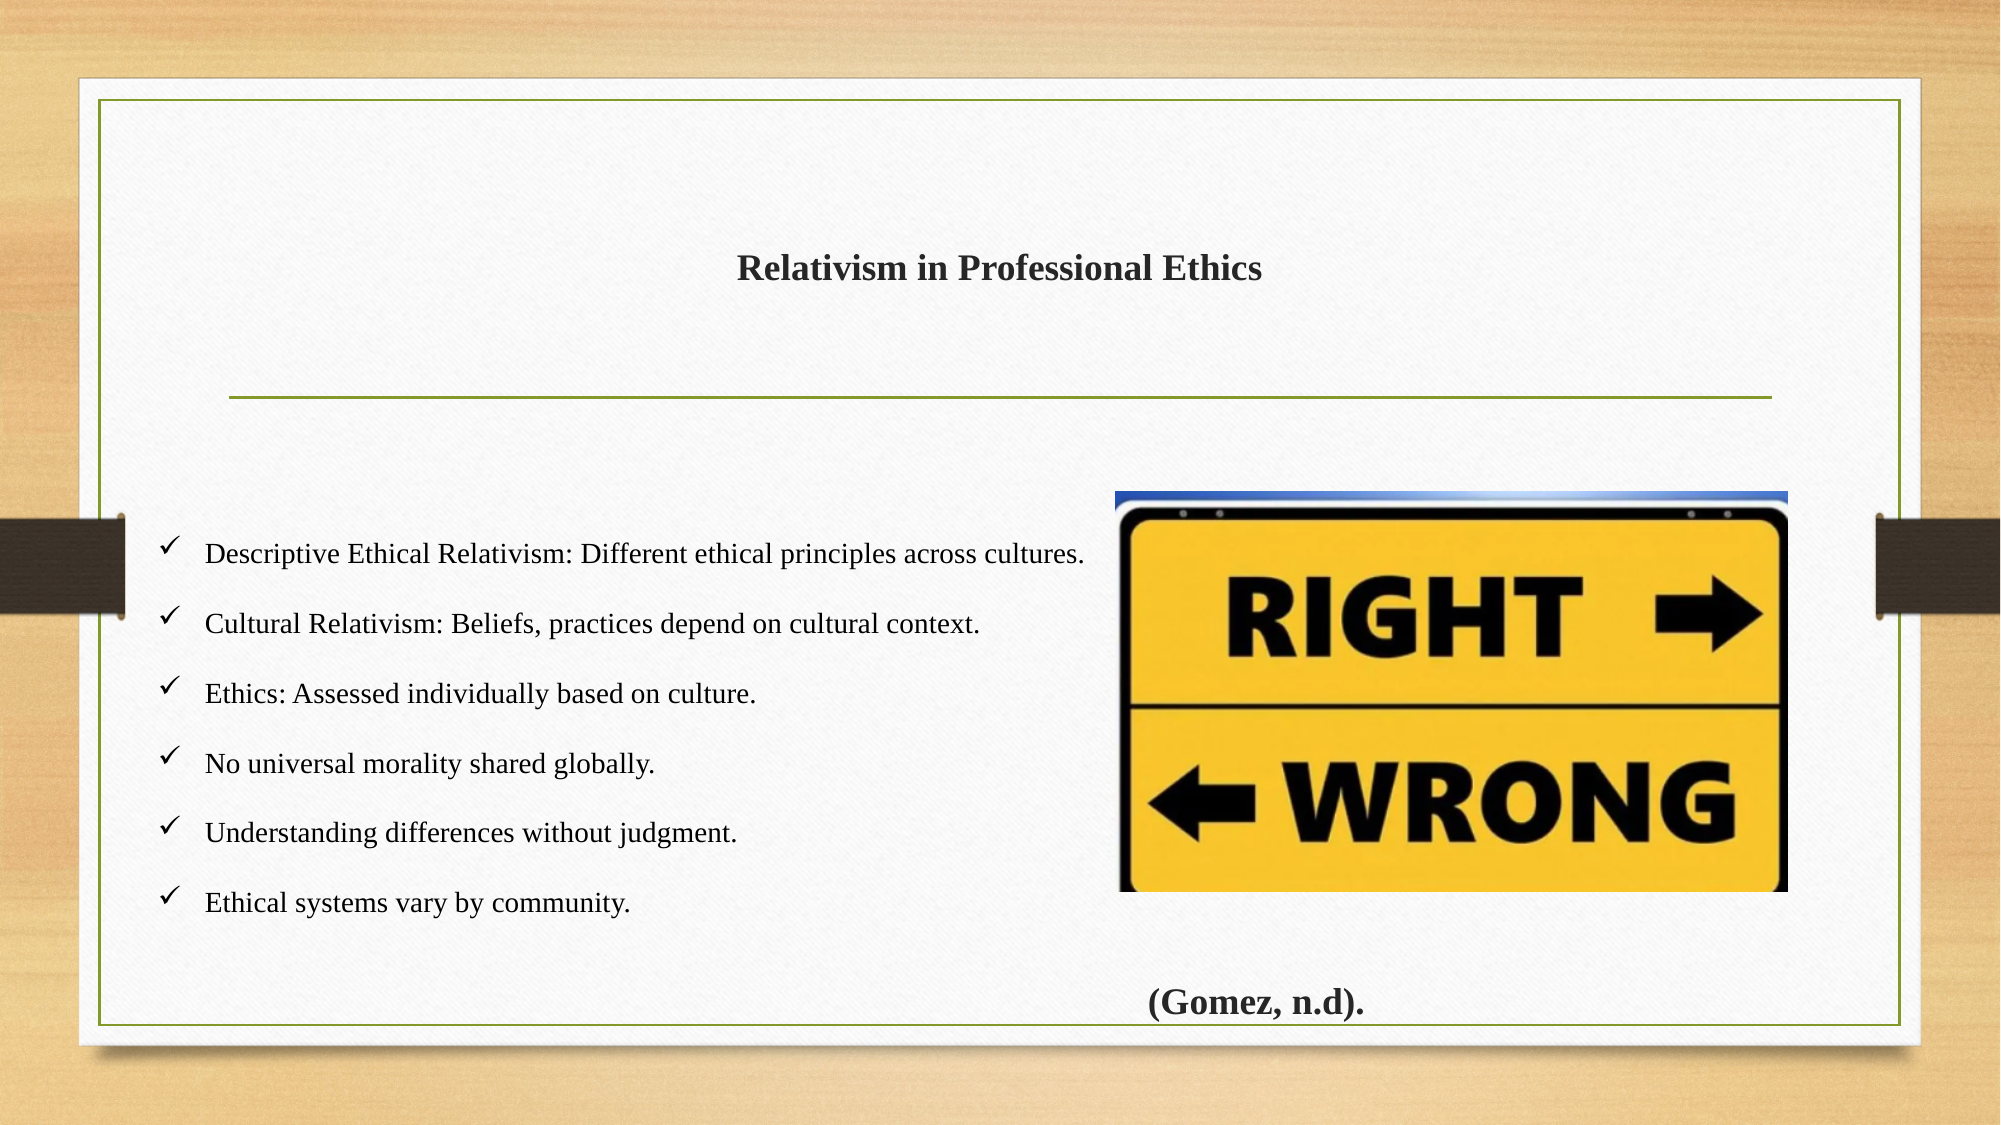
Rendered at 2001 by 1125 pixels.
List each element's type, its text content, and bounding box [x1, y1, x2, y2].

picture [0, 0, 2001, 1125]
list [1115, 491, 1789, 892]
title Relativism in Professional Ethics [212, 161, 1788, 375]
text_box (Gomez, n.d). [1133, 970, 1390, 1030]
list Descriptive Ethical Relativism: Different ethical principles across cultures. Cultural Relativism: Beliefs, practices depend on cultural context. Ethics: Assessed individually based on culture. No universal morality shared globally. Understanding differences without judgment. Ethical systems vary by community. [142, 365, 1105, 1018]
